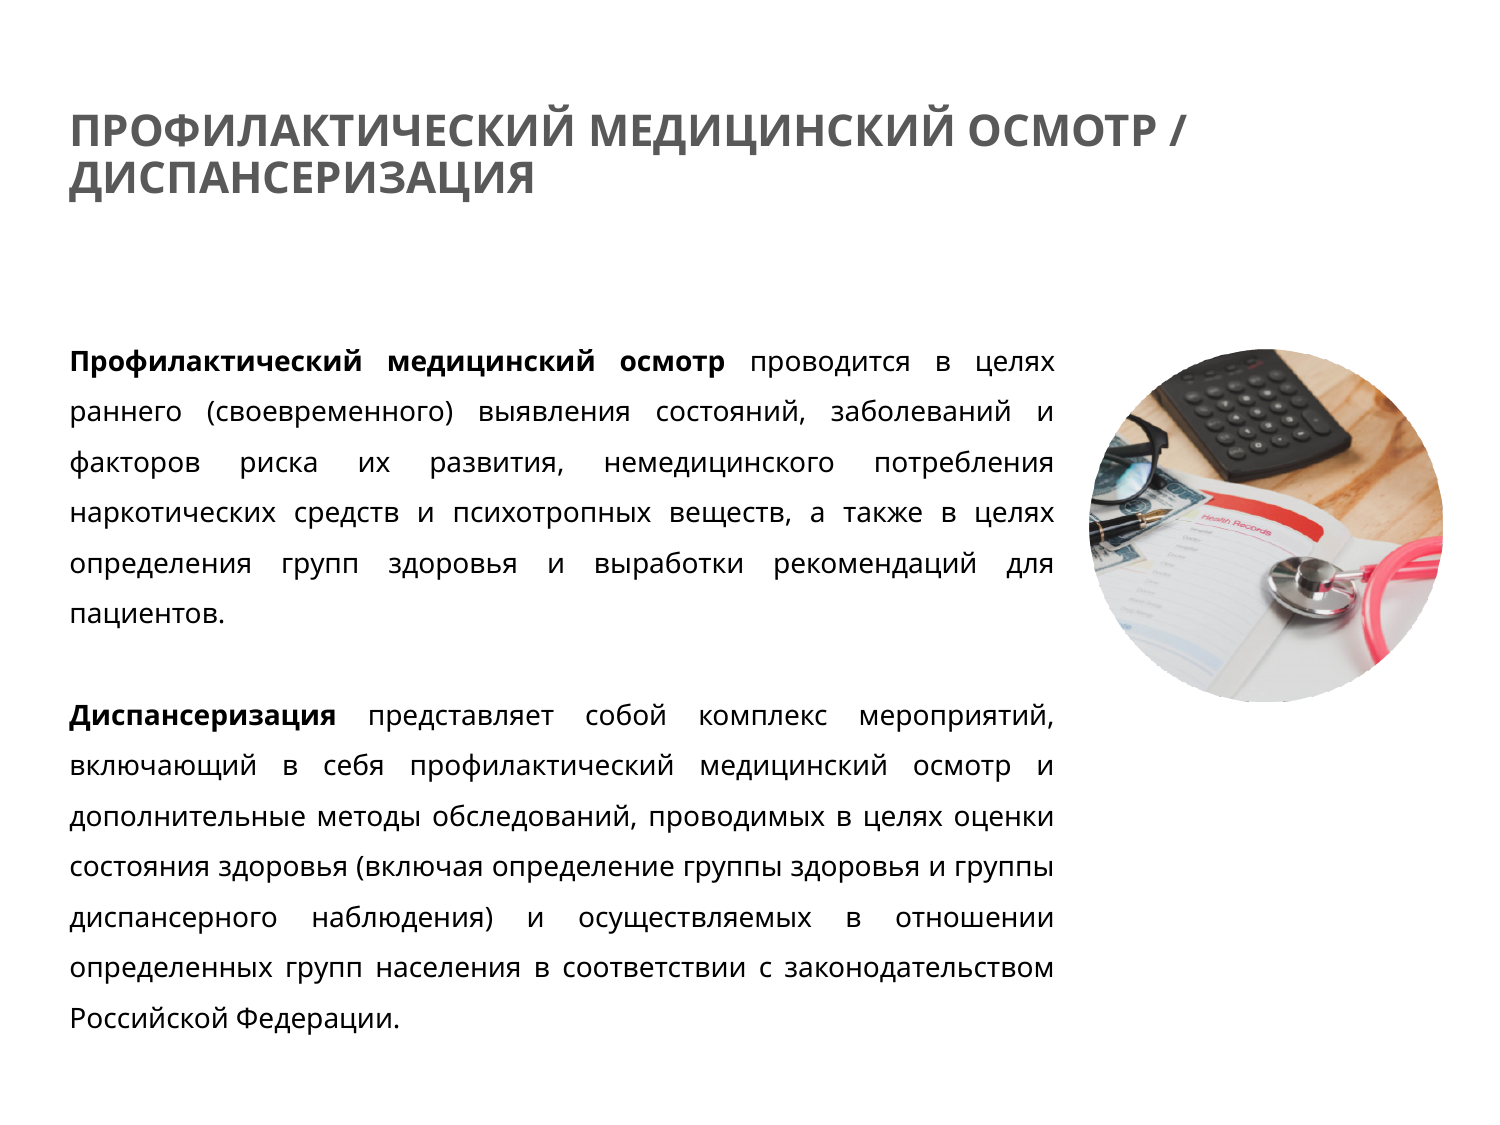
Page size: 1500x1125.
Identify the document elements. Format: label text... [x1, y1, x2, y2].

picture [1089, 349, 1443, 702]
text_box ПРОФИЛАКТИЧЕСКИЙ МЕДИЦИНСКИЙ ОСМОТР / ДИСПАНСЕРИЗАЦИЯ [54, 100, 1386, 183]
text_box Профилактический медицинский осмотр проводится в целях раннего (своевременного) выявления состояний, заболеваний и факторов риска их развития, немедицинского потребления наркотических средств и психотропных веществ, а также в целях определения групп здоровья и выработки рекомендаций для пациентов. Диспансеризация представляет собой комплекс мероприятий, включающий в себя профилактический медицинский осмотр и дополнительные методы обследований, проводимых в целях оценки состояния здоровья (включая определение группы здоровья и группы диспансерного наблюдения) и осуществляемых в отношении определенных групп населения в соответствии с законодательством Российской Федерации. [54, 318, 1071, 1109]
